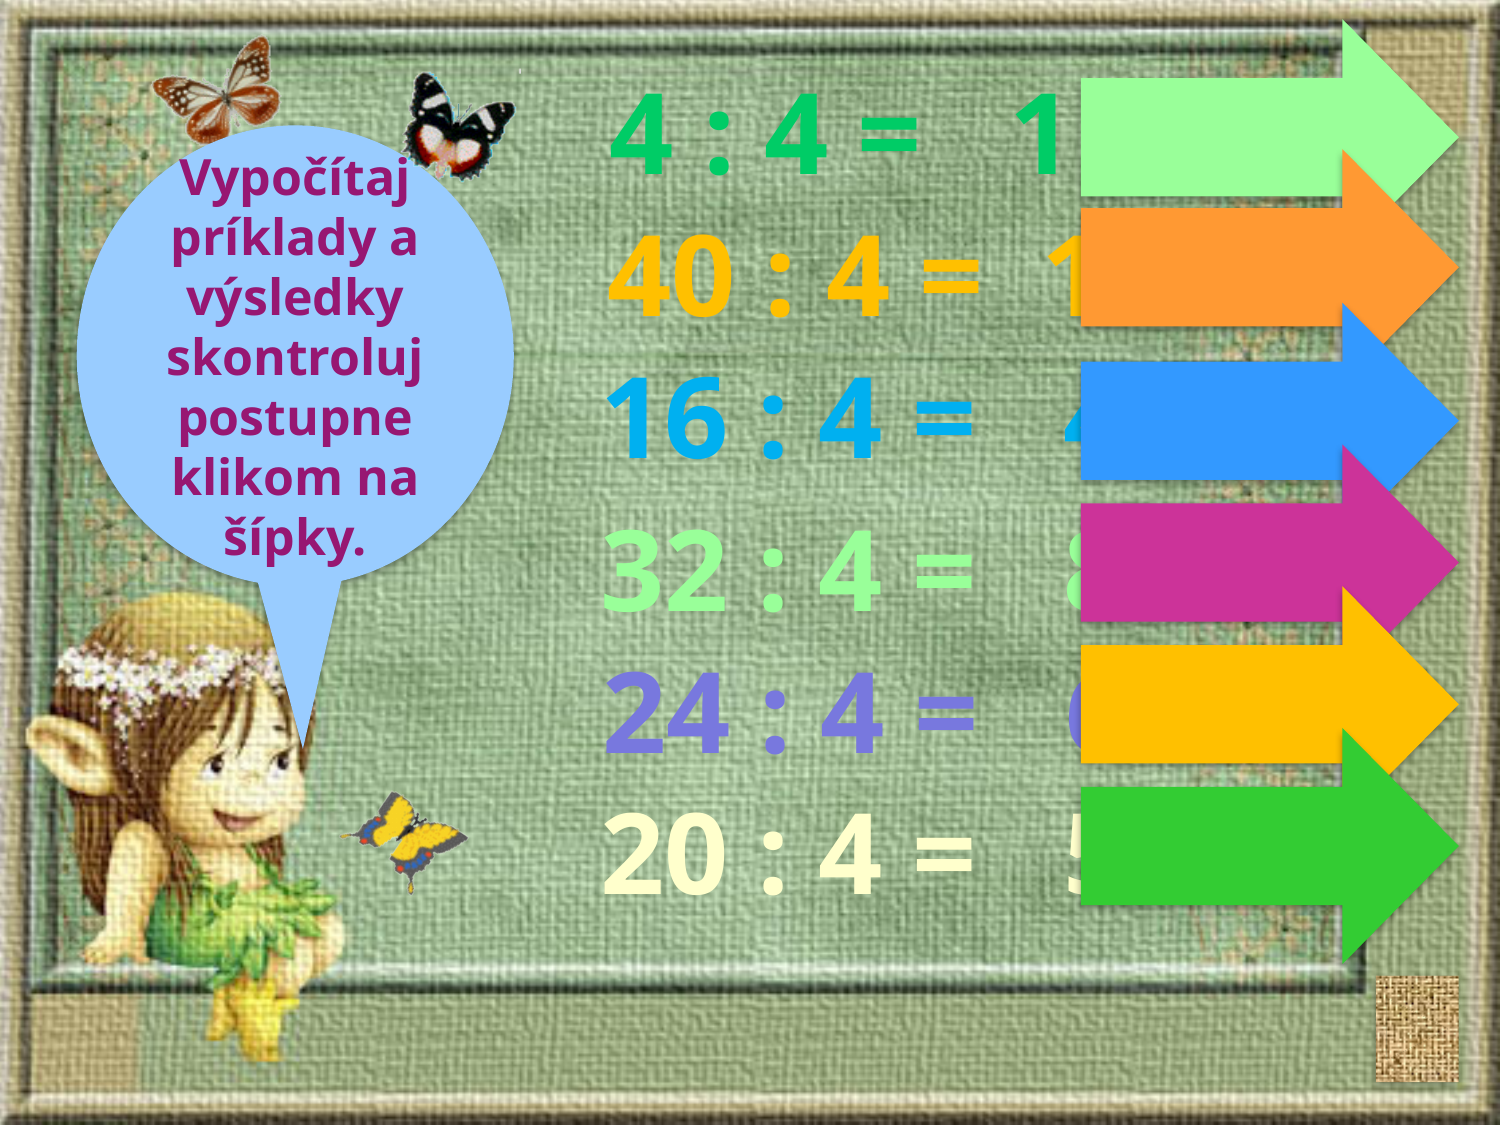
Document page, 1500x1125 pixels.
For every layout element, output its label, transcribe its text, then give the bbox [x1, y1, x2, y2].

text_box [1080, 444, 1459, 632]
text_box [1080, 302, 1459, 490]
text_box [1080, 19, 1459, 201]
text_box 4 : 4 = 1 [584, 54, 1247, 196]
text_box 16 : 4 = 4 [555, 338, 1144, 488]
text_box 24 : 4 = 6 [557, 633, 1146, 784]
text_box 40 : 4 = 10 [422, 196, 1187, 347]
text_box [1080, 727, 1459, 965]
text_box [1375, 975, 1459, 1083]
text_box 20 : 4 = 5 [555, 775, 1144, 925]
text_box [1080, 586, 1459, 774]
text_box [1080, 149, 1459, 342]
text_box Vypočítaj príklady a výsledky skontroluj postupne klikom na šípky. [74, 123, 516, 751]
picture [0, 0, 1500, 1125]
text_box 32 : 4 = 8 [555, 491, 1144, 642]
